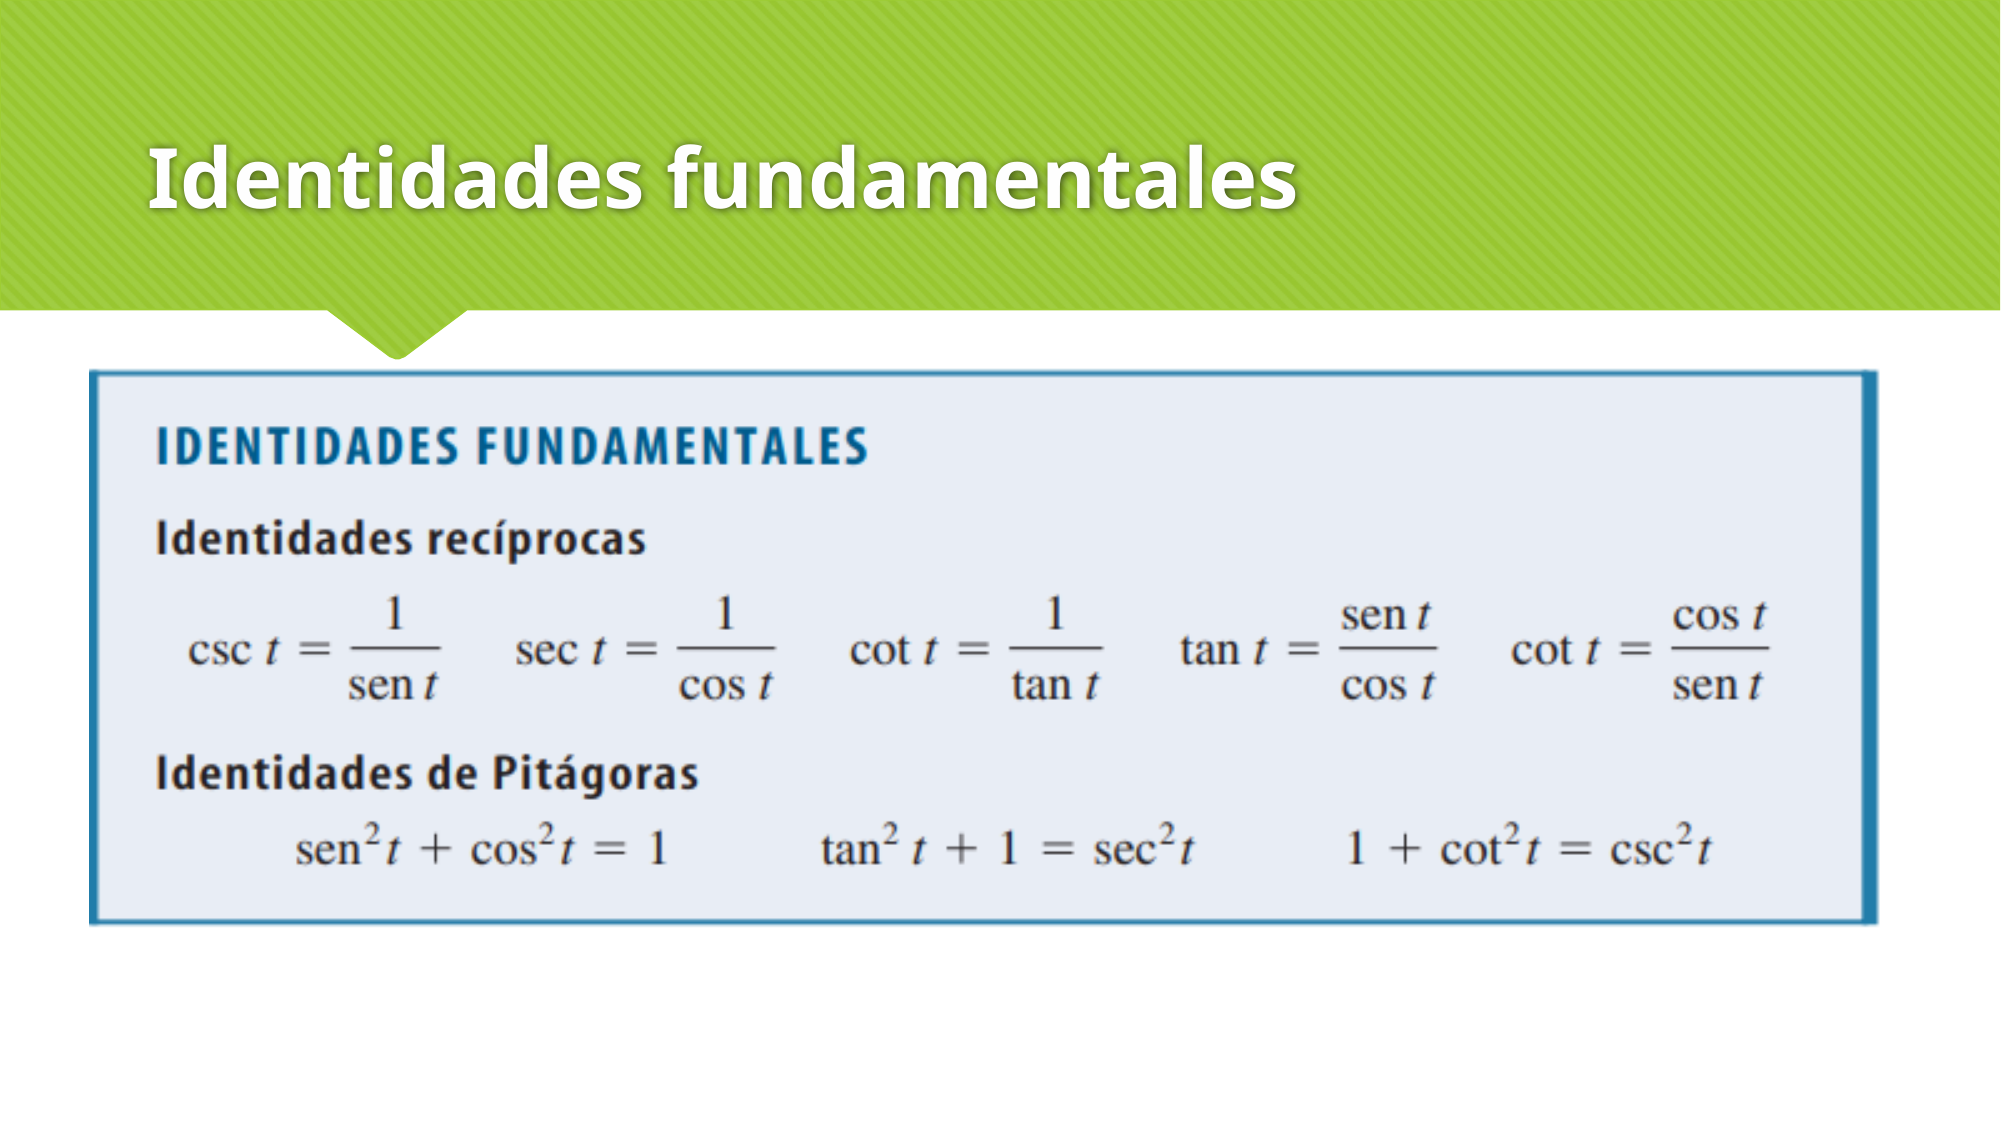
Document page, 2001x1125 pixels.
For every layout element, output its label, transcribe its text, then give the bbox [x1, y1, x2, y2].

picture [88, 364, 1890, 934]
title Identidades fundamentales [132, 73, 1868, 233]
